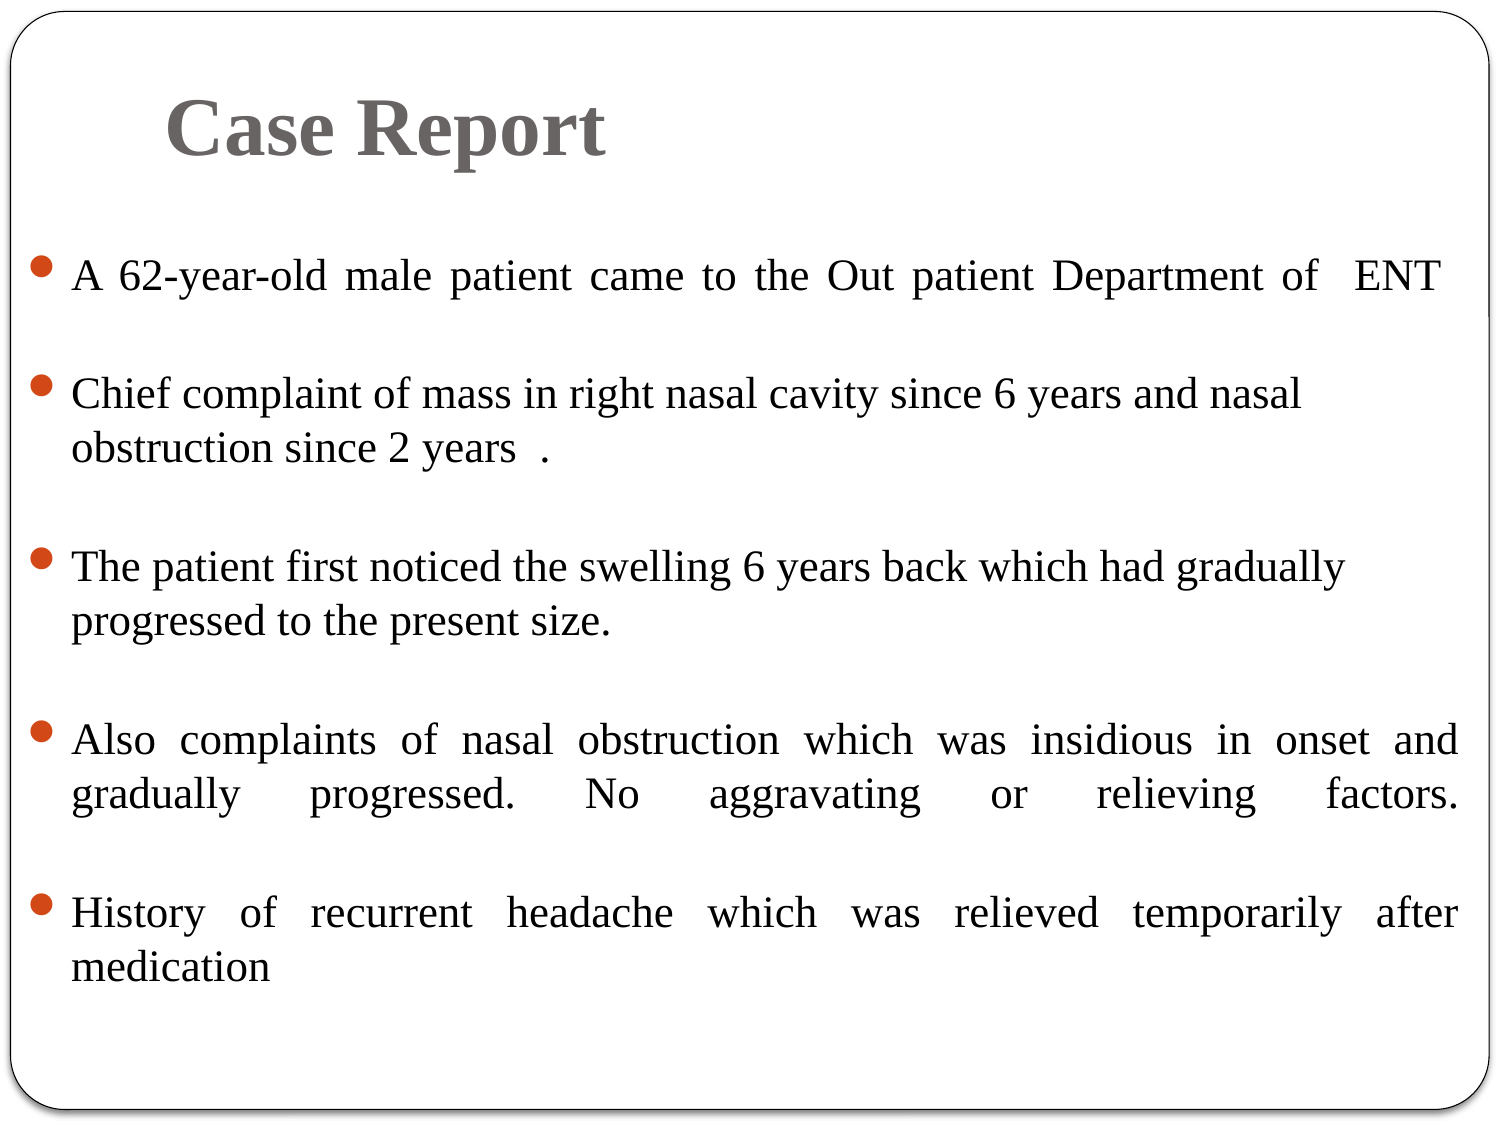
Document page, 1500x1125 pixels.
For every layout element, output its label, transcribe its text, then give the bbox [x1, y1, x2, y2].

list A 62-year-old male patient came to the Out patient Department of ENT Chief complaint of mass in right nasal cavity since 6 years and nasal obstruction since 2 years . The patient first noticed the swelling 6 years back which had gradually progressed to the present size. Also complaints of nasal obstruction which was insidious in onset and gradually progressed. No aggravating or relieving factors. History of recurrent headache which was relieved temporarily after medication [12, 237, 1475, 1005]
title Case Report [150, 0, 1425, 188]
